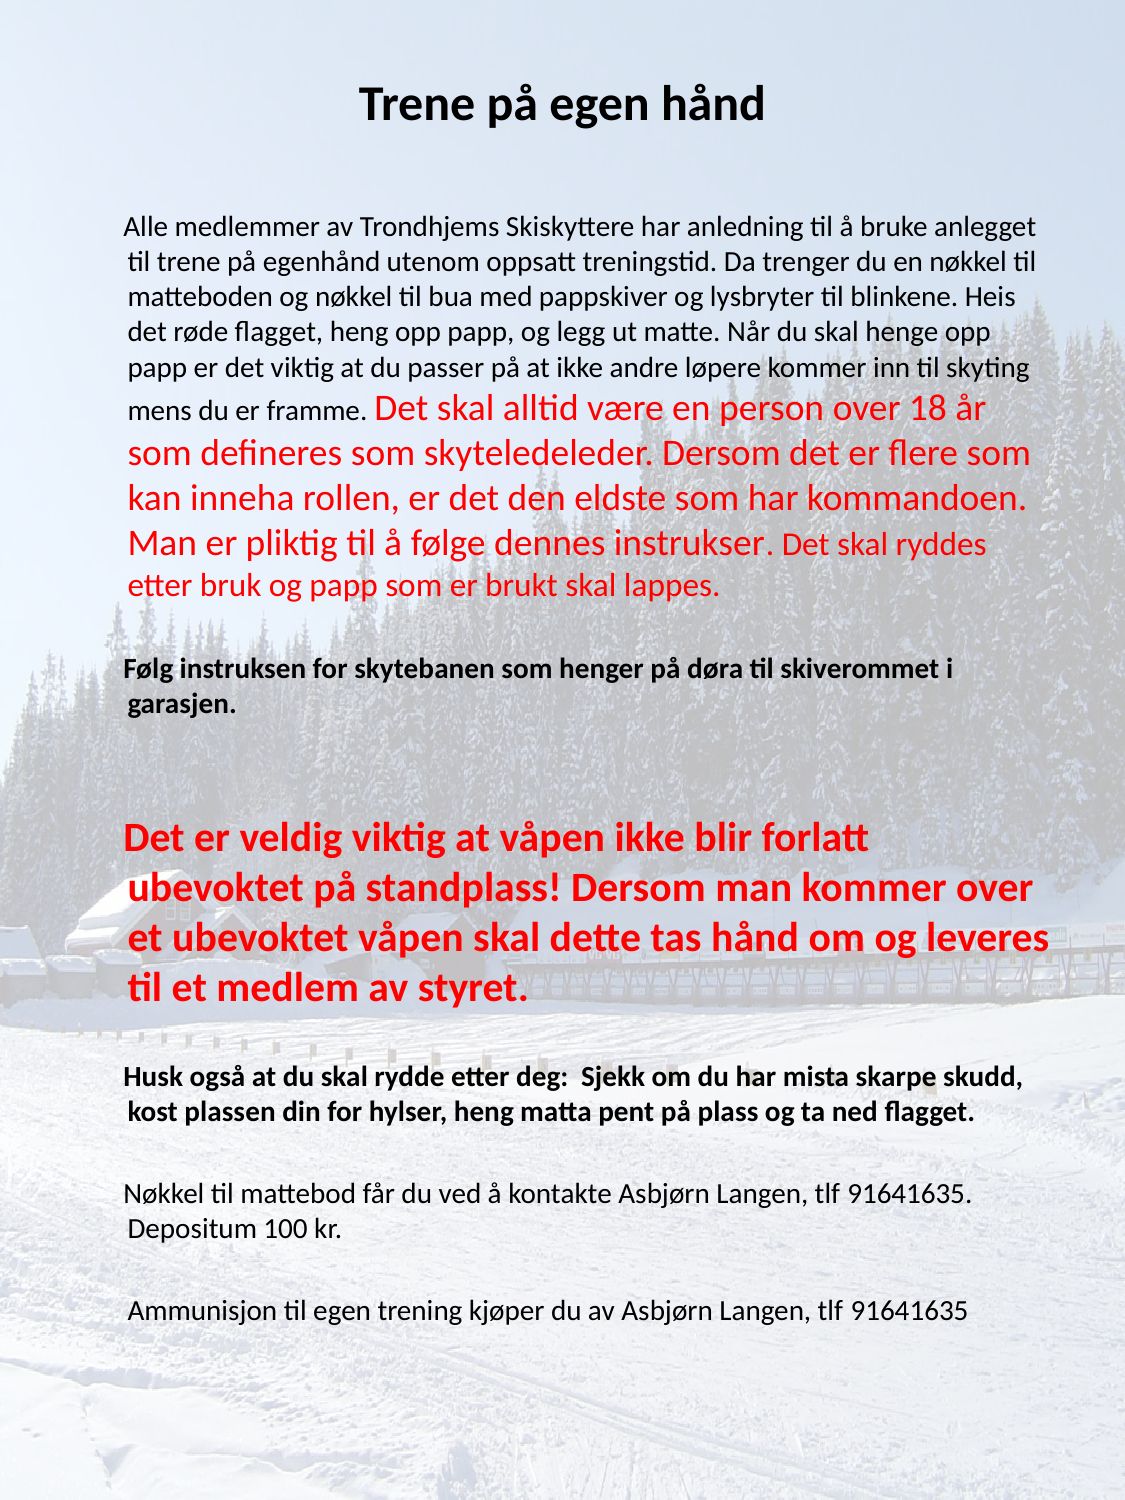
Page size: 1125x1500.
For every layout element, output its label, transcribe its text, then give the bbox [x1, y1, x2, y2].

list Trene på egen hånd Alle medlemmer av Trondhjems Skiskyttere har anledning til å bruke anlegget til trene på egenhånd utenom oppsatt treningstid. Da trenger du en nøkkel til matteboden og nøkkel til bua med pappskiver og lysbryter til blinkene. Heis det røde flagget, heng opp papp, og legg ut matte. Når du skal henge opp papp er det viktig at du passer på at ikke andre løpere kommer inn til skyting mens du er framme. Det skal alltid være en person over 18 år som defineres som skyteledeleder. Dersom det er flere som kan inneha rollen, er det den eldste som har kommandoen. Man er pliktig til å følge dennes instrukser. Det skal ryddes etter bruk og papp som er brukt skal lappes. Følg instruksen for skytebanen som henger på døra til skiverommet i garasjen. Det er veldig viktig at våpen ikke blir forlatt ubevoktet på standplass! Dersom man kommer over et ubevoktet våpen skal dette tas hånd om og leveres til et medlem av styret. Husk også at du skal rydde etter deg: Sjekk om du har mista skarpe skudd, kost plassen din for hylser, heng matta pent på plass og ta ned flagget. Nøkkel til mattebod får du ved å kontakte Asbjørn Langen, tlf 91641635. Depositum 100 kr. Ammunisjon til egen trening kjøper du av Asbjørn Langen, tlf 91641635 [56, 62, 1069, 1403]
